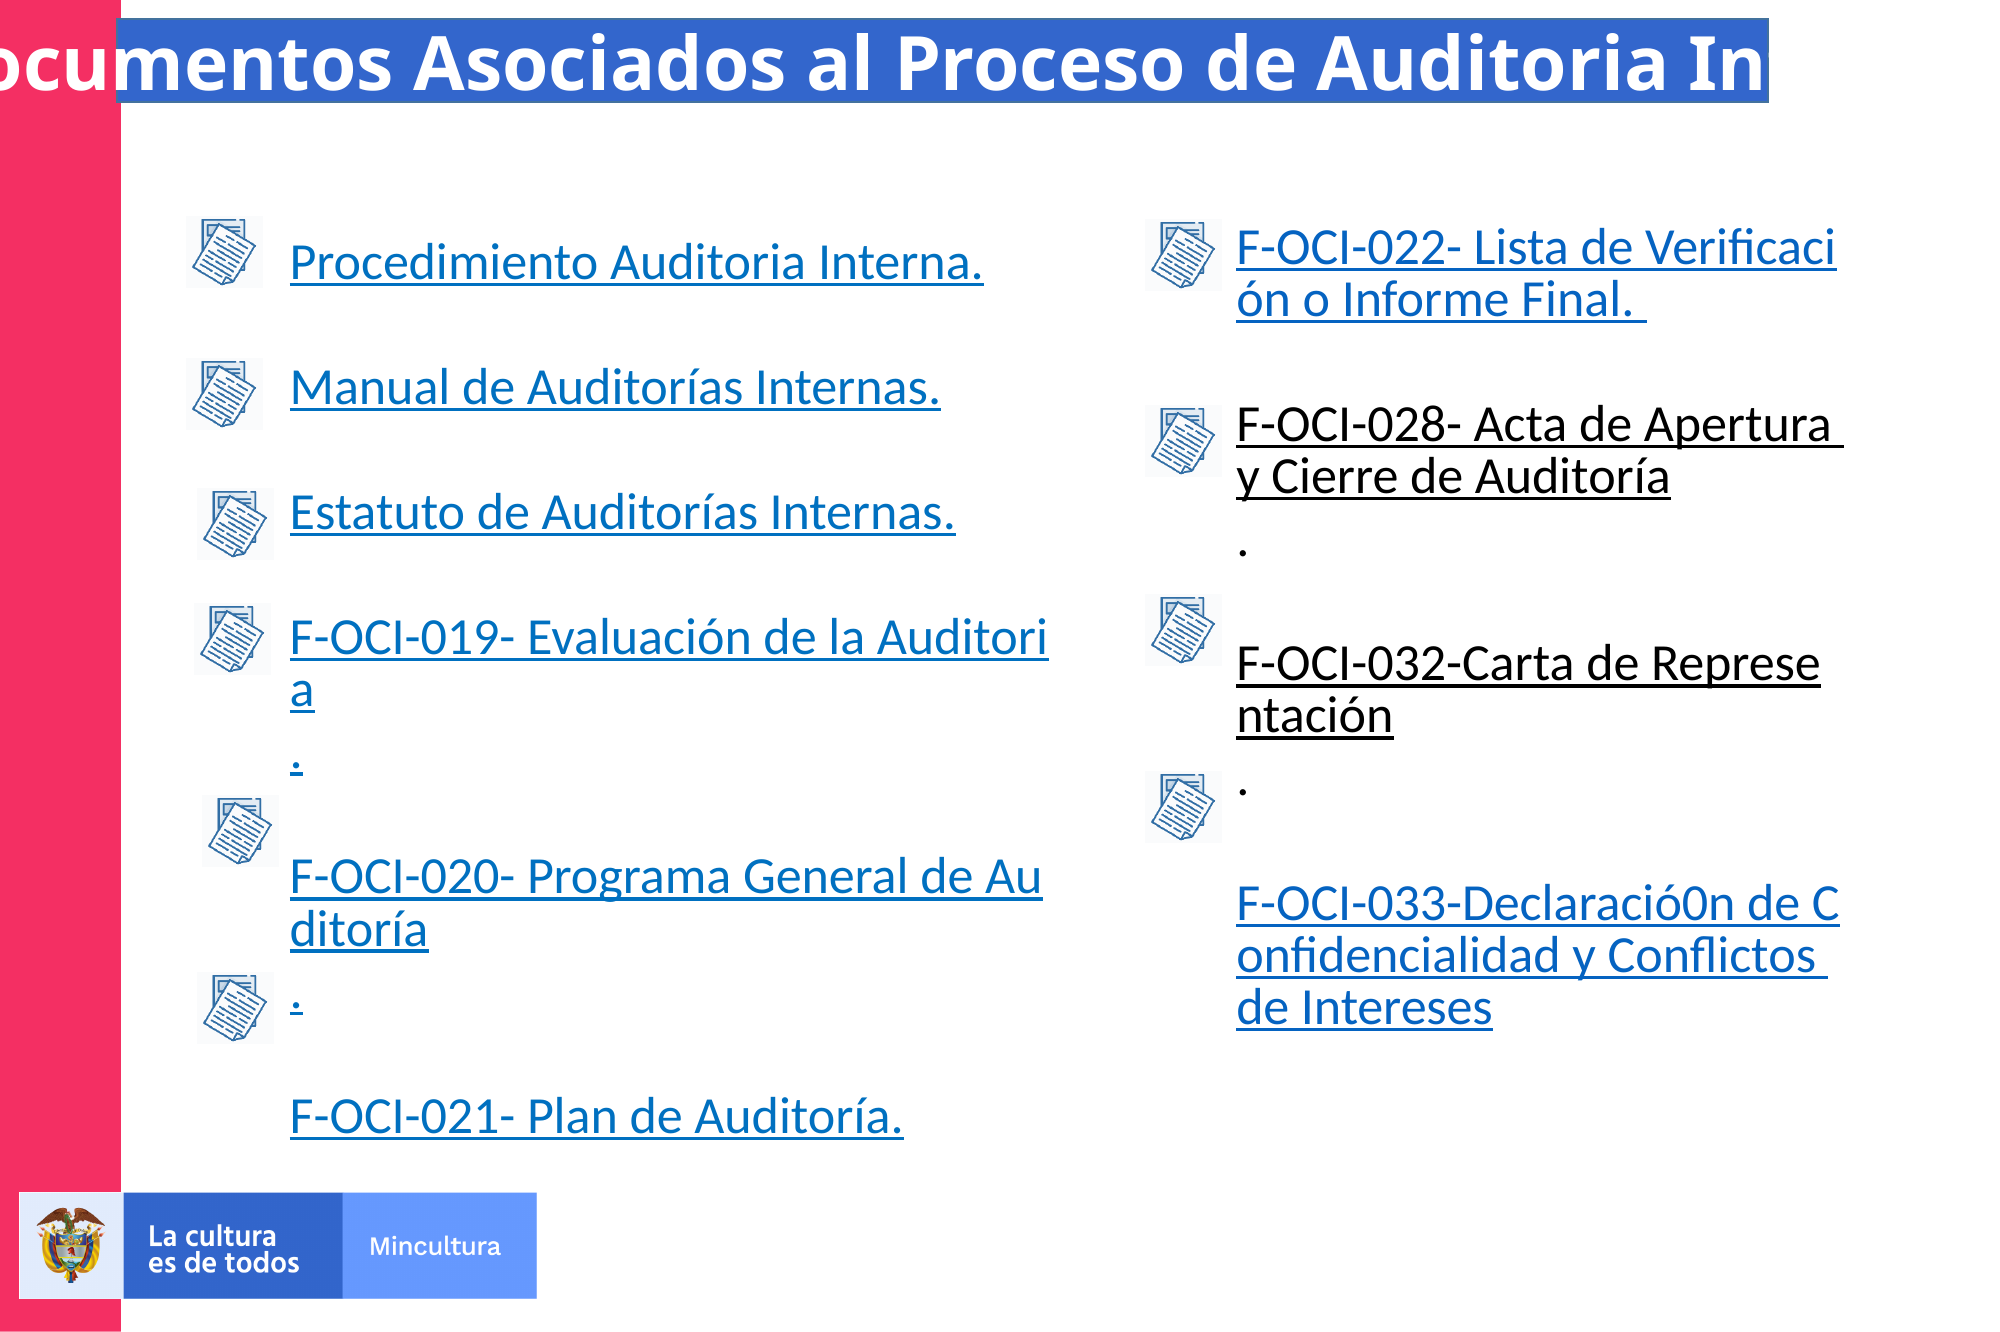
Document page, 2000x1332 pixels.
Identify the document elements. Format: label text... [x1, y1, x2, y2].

picture [202, 795, 279, 867]
text_box F-OCI-022- Lista de Verificación o Informe Final. F-OCI-028- Acta de Apertura y Cierre de Auditoría. F-OCI-032-Carta de Representación. F-OCI-033-Declaració0n de Confidencialidad y Conflictos de Intereses [1221, 204, 1863, 782]
picture [186, 216, 263, 288]
picture [197, 488, 274, 560]
picture [186, 358, 263, 430]
picture [1145, 771, 1222, 843]
text_box Procedimiento Auditoria Interna. Manual de Auditorías Internas. Estatuto de Auditorías Internas. F-OCI-019- Evaluación de la Auditoria. F-OCI-020- Programa General de Auditoría. F-OCI-021- Plan de Auditoría. [274, 157, 1078, 1110]
picture [1145, 594, 1222, 666]
text_box Documentos Asociados al Proceso de Auditoria Interna [121, 7, 1989, 113]
picture [194, 603, 271, 675]
picture [197, 972, 274, 1044]
picture [0, 0, 537, 1332]
picture [1145, 219, 1222, 291]
picture [1145, 405, 1222, 477]
